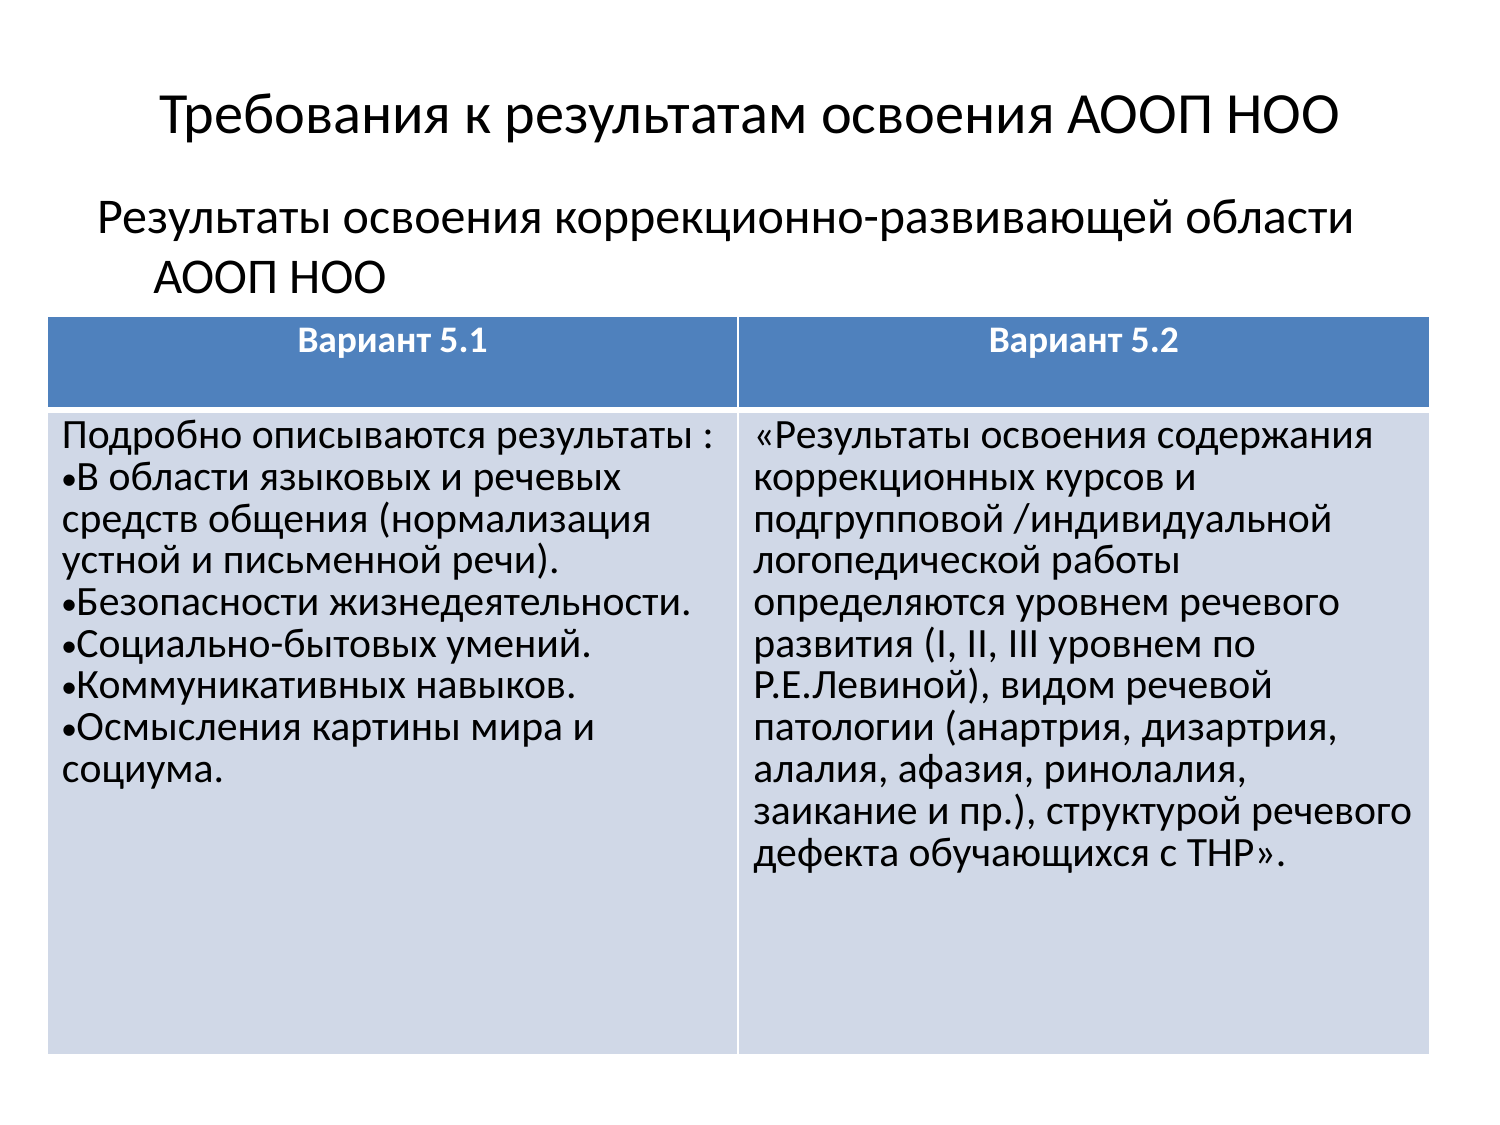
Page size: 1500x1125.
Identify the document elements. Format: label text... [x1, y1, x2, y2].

table_cell Подробно описываются результаты : В области языковых и речевых средств общения (нормализация устной и письменной речи). Безопасности жизнедеятельности. Социально-бытовых умений. Коммуникативных навыков. Осмысления картины мира и социума. [48, 413, 737, 1054]
table_header Вариант 5.1 [48, 317, 737, 407]
table_cell «Результаты освоения содержания коррекционных курсов и подгрупповой /индивидуальной логопедической работы определяются уровнем речевого развития (I, II, III уровнем по Р.Е.Левиной), видом речевой патологии (анартрия, дизартрия, алалия, афазия, ринолалия, заикание и пр.), структурой речевого дефекта обучающихся с ТНР». [739, 413, 1429, 1054]
table_header Вариант 5.2 [739, 317, 1429, 407]
title Требования к результатам освоения АООП НОО [75, 45, 1425, 176]
list Результаты освоения коррекционно-развивающей области АООП НОО [82, 175, 1425, 316]
